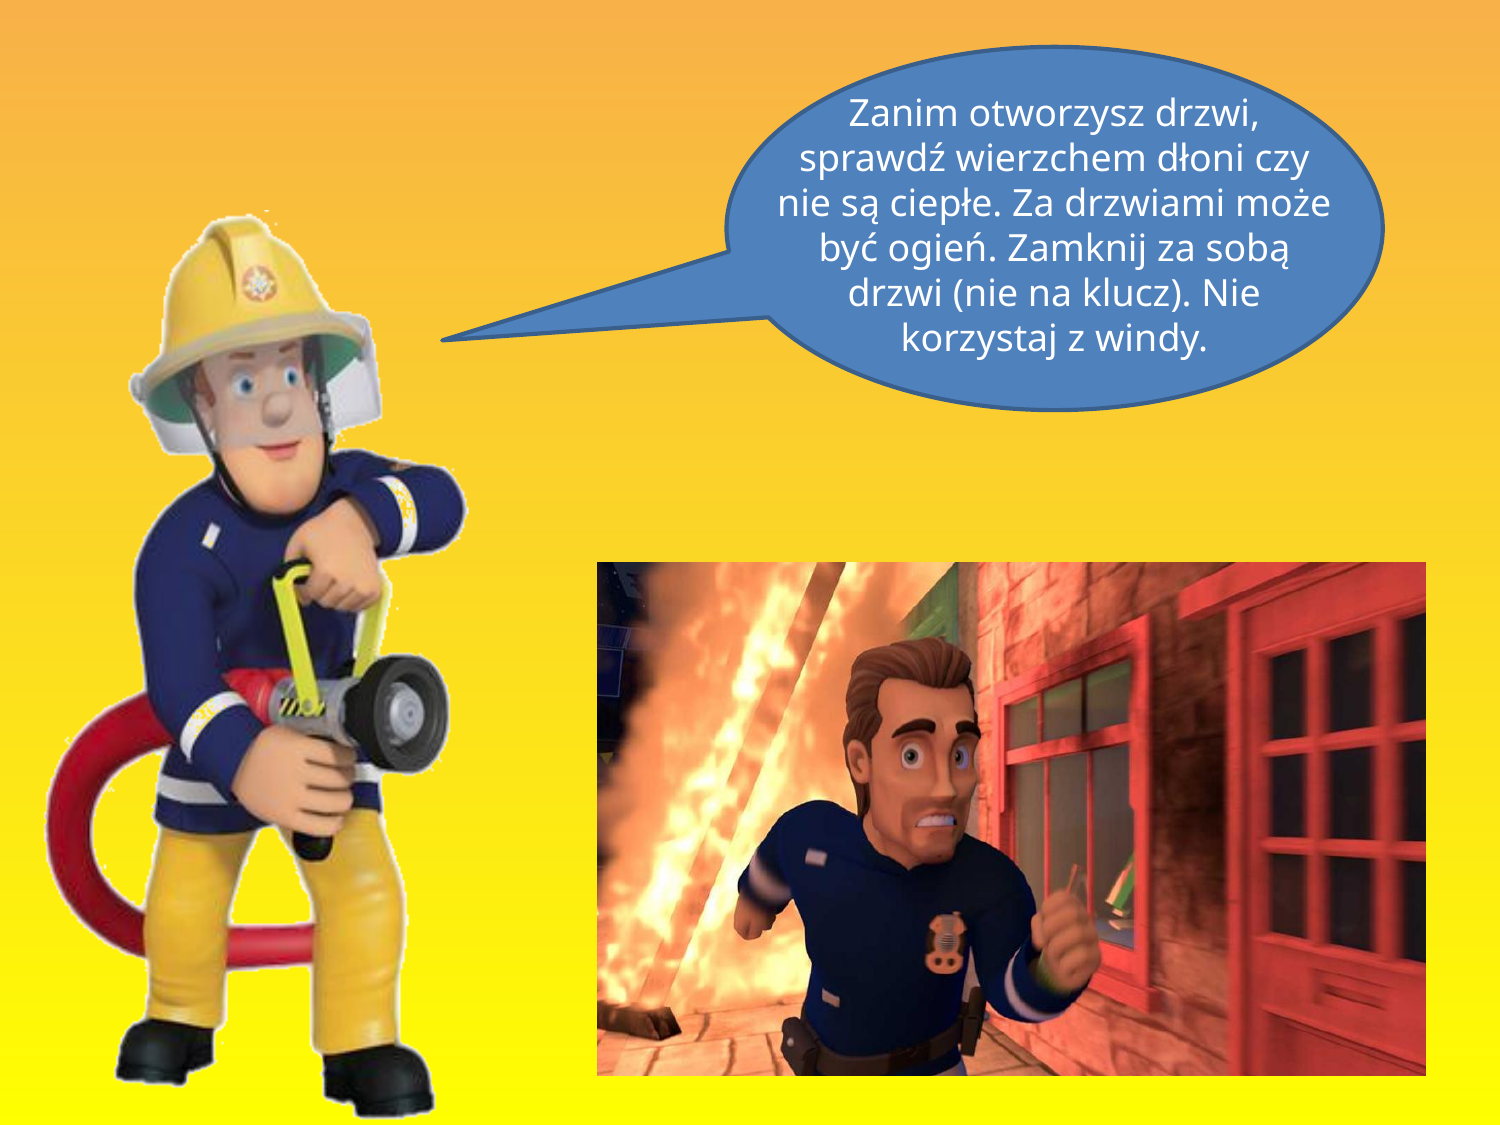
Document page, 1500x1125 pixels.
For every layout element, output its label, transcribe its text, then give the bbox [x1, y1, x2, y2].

text_box Zanim otworzysz drzwi, sprawdź wierzchem dłoni czy nie są ciepłe. Za drzwiami może być ogień. Zamknij za sobą drzwi (nie na klucz). Nie korzystaj z windy. [761, 81, 1348, 367]
text_box [857, 44, 1252, 81]
text_box [837, 367, 1272, 413]
picture [597, 562, 1427, 1076]
text_box [473, 144, 761, 341]
picture [34, 210, 469, 1125]
text_box [1348, 143, 1385, 313]
